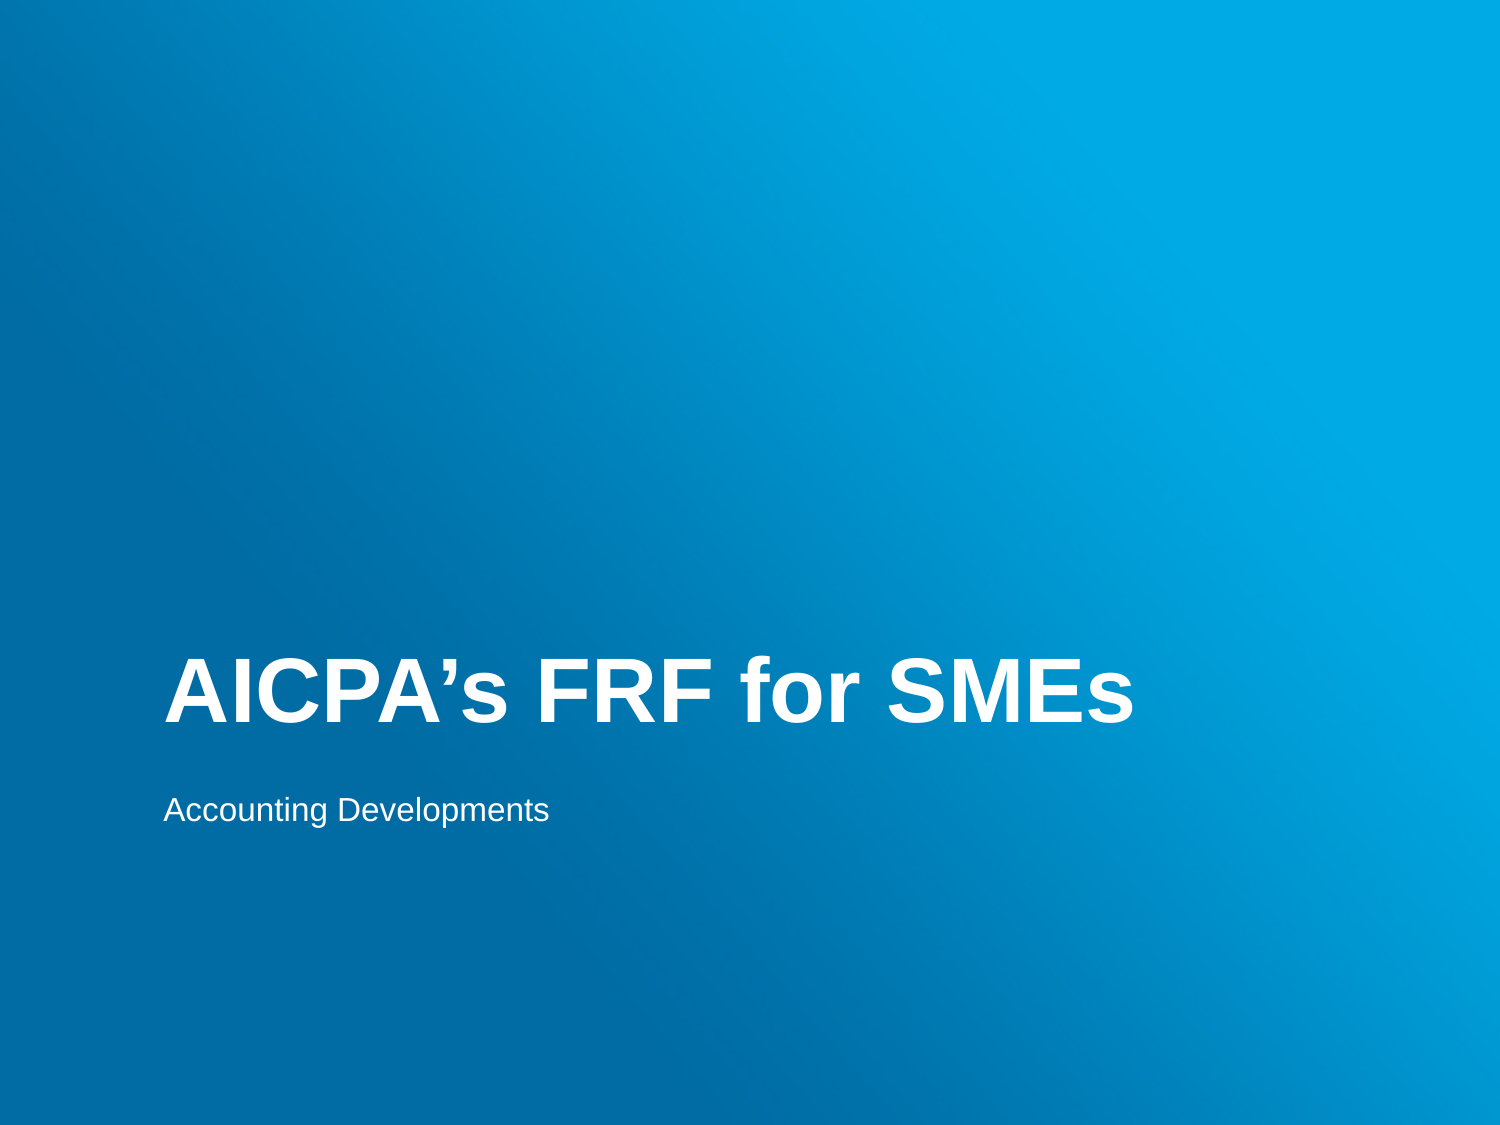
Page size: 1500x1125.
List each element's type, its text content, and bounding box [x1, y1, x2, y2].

subtitle Accounting Developments [148, 780, 1373, 865]
title AICPA’s FRF for SMEs [148, 591, 1422, 780]
